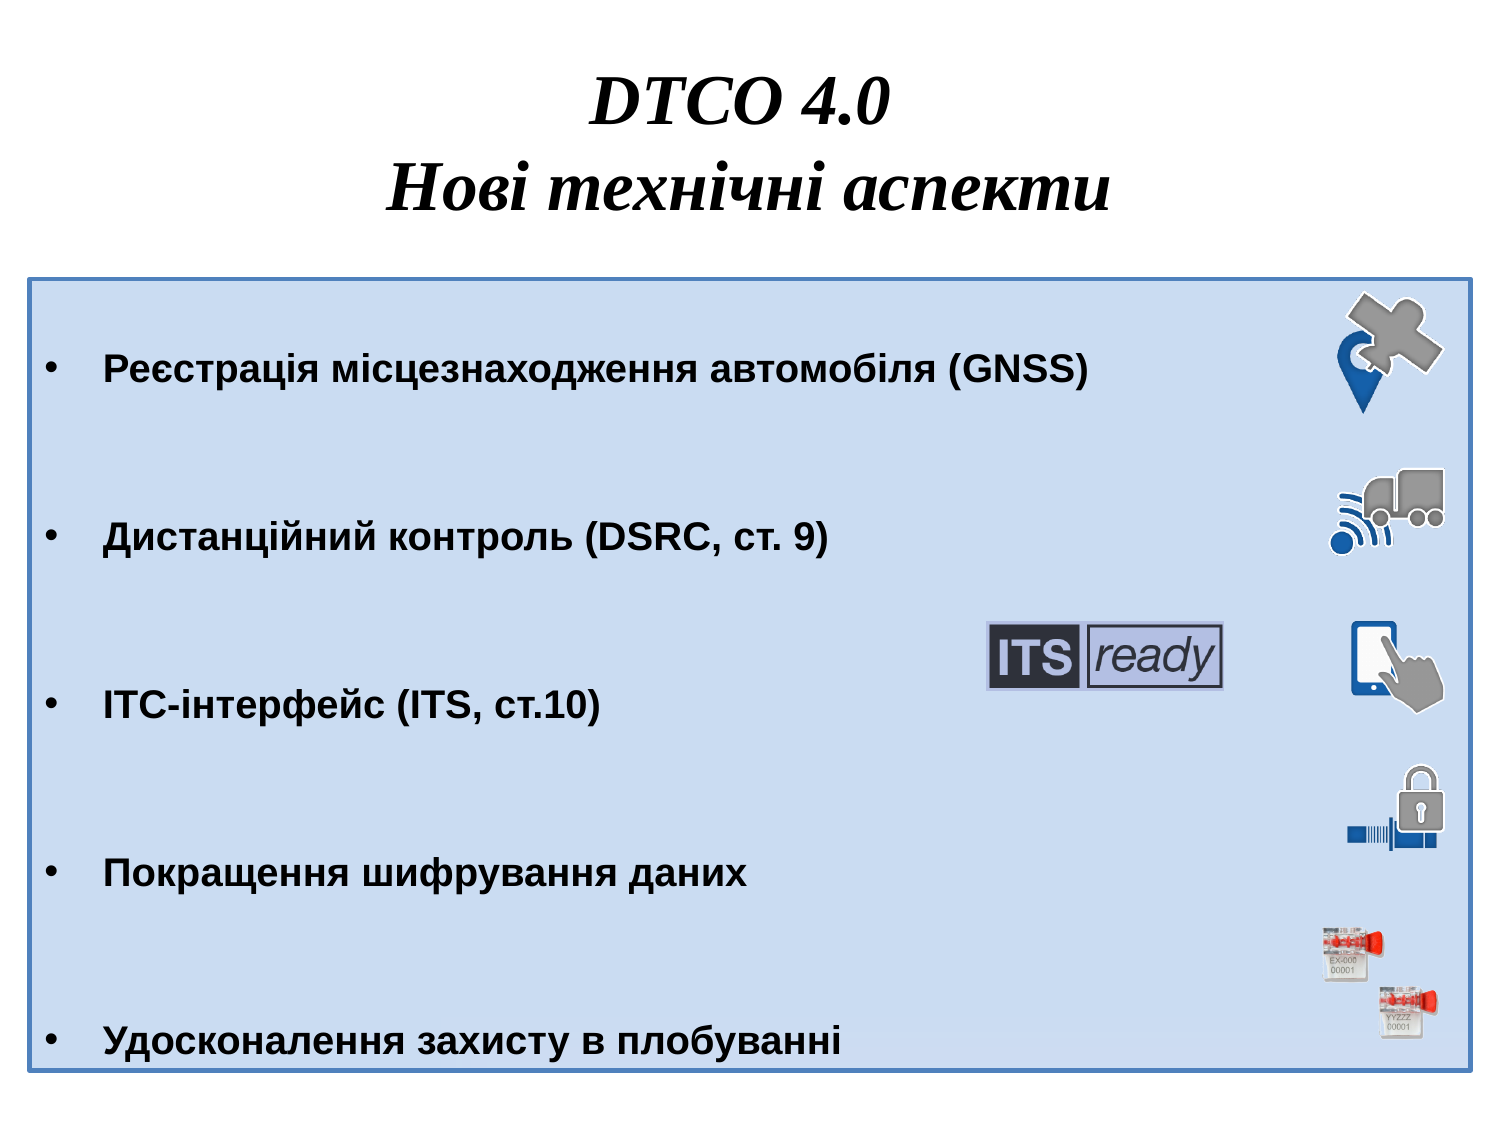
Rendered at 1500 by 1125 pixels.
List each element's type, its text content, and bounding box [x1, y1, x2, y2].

picture [1312, 916, 1445, 1049]
picture [1351, 621, 1445, 716]
picture [985, 621, 1225, 691]
picture [1337, 290, 1445, 414]
list Реєстрація місцезнаходження автомобіля (GNSS) Дистанційний контроль (DSRC, ст. 9) ІТС-інтерфейс (ITS, ст.10) Покращення шифрування даних Удосконалення захисту в плобуванні [29, 278, 1471, 1071]
picture [1328, 467, 1445, 556]
title DTCO 4.0 Нові технічні аспекти [75, 45, 1425, 233]
picture [1347, 763, 1445, 851]
